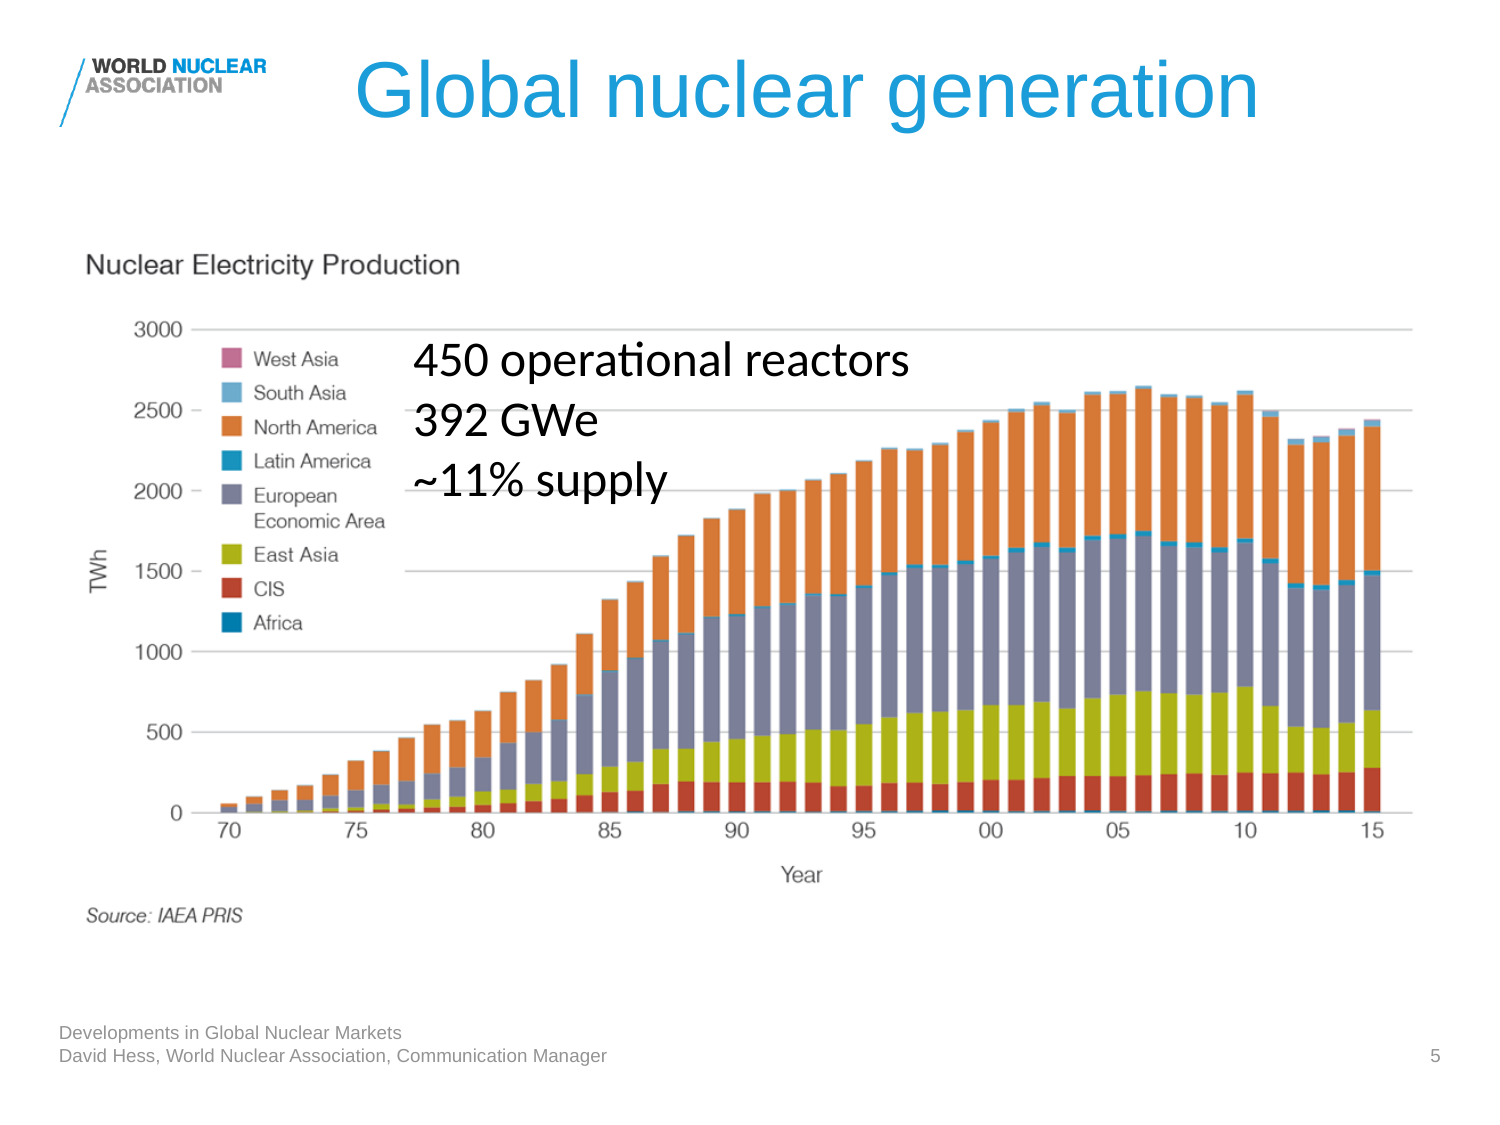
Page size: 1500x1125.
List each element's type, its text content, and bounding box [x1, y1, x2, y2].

picture [231, 58, 243, 70]
picture [191, 58, 195, 70]
slide_number 5 [1381, 1006, 1441, 1066]
picture [205, 62, 215, 70]
picture [64, 227, 1436, 948]
picture [219, 58, 227, 70]
picture [59, 58, 266, 127]
title Global nuclear generation [354, 38, 1441, 281]
